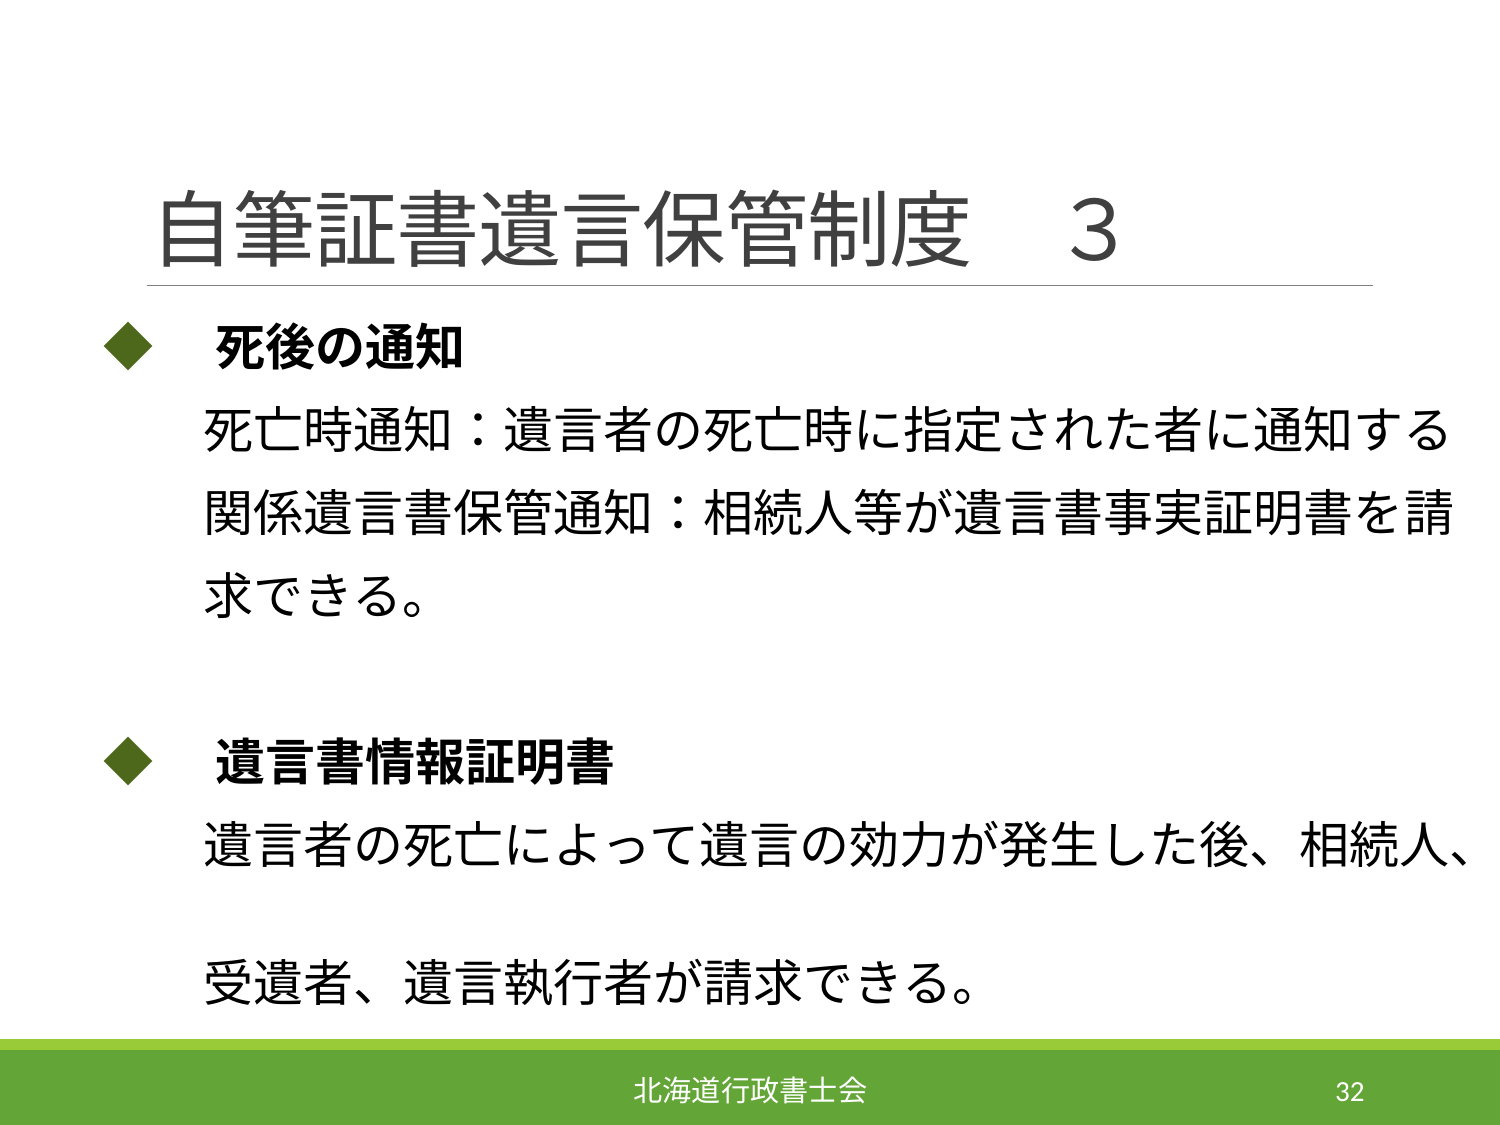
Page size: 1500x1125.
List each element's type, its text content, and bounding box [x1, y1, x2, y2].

list ◆ 死後の通知 死亡時通知：遺言者の死亡時に指定された者に通知する 関係遺言書保管通知：相続人等が遺言書事実証明書を請 求できる。 ◆ 遺言書情報証明書 遺言者の死亡によって遺言の効力が発生した後、相続人、 受遺者、遺言執行者が請求できる。 [88, 314, 1477, 975]
title 自筆証書遺言保管制度 ３ [135, 47, 1373, 285]
footer 北海道行政書士会 [453, 1059, 1047, 1120]
slide_number 32 [1218, 1059, 1380, 1120]
